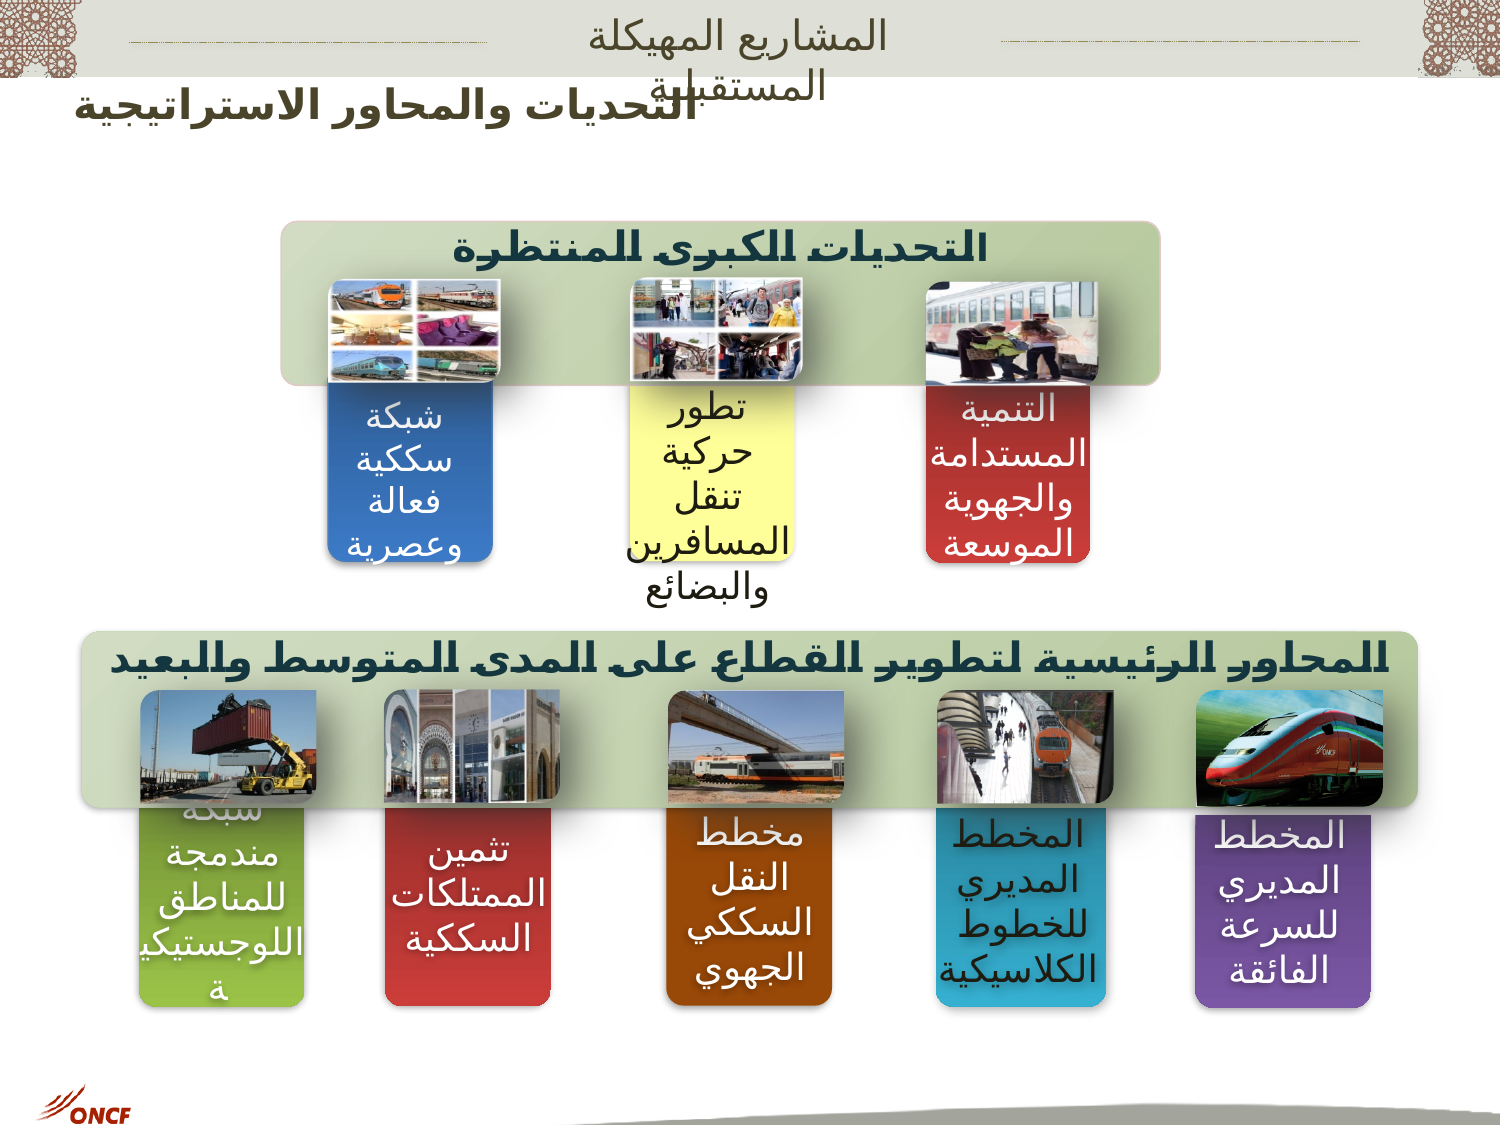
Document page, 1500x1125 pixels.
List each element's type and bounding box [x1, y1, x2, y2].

text_box [116, 790, 329, 1007]
text_box [609, 291, 807, 562]
text_box [362, 783, 575, 1007]
text_box [316, 303, 493, 562]
text_box [644, 790, 856, 1006]
text_box [913, 790, 1123, 1007]
text_box [1187, 814, 1372, 1008]
text_box [903, 338, 1114, 563]
picture [0, 0, 1500, 1125]
